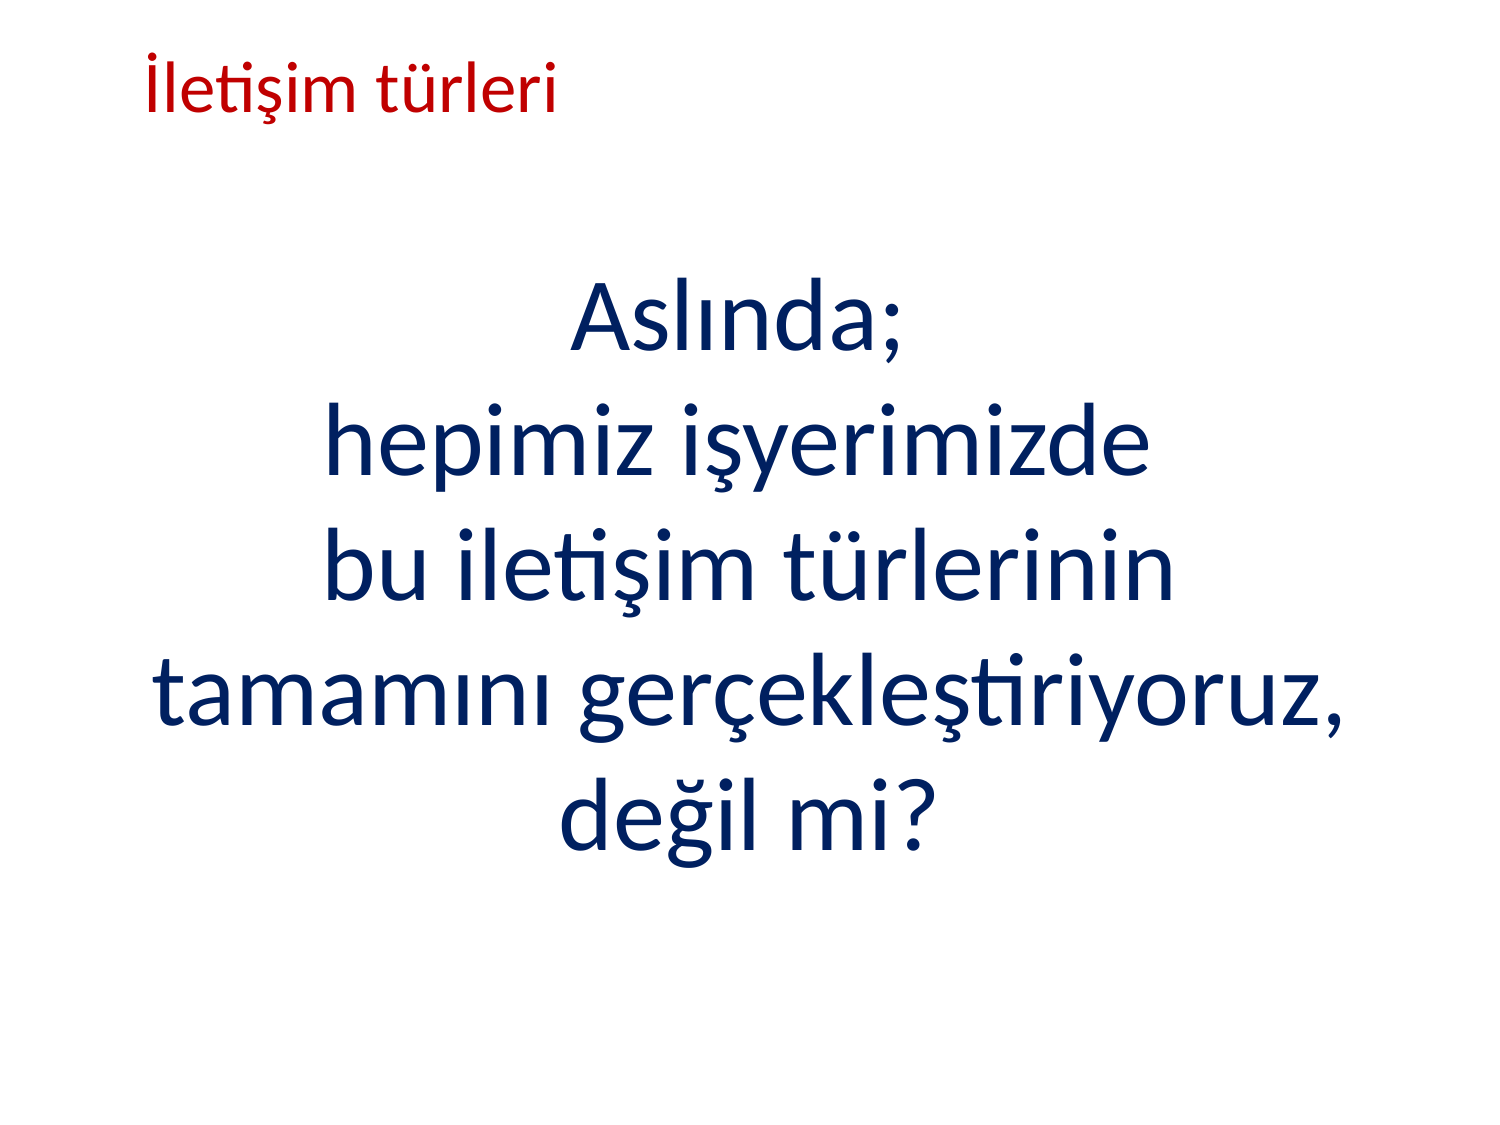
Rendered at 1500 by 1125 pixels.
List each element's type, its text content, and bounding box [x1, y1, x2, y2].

text_box Aslında; hepimiz işyerimizde bu iletişim türlerinin tamamını gerçekleştiriyoruz, değil mi? [129, 239, 1371, 879]
text_box İletişim türleri [129, 32, 722, 135]
